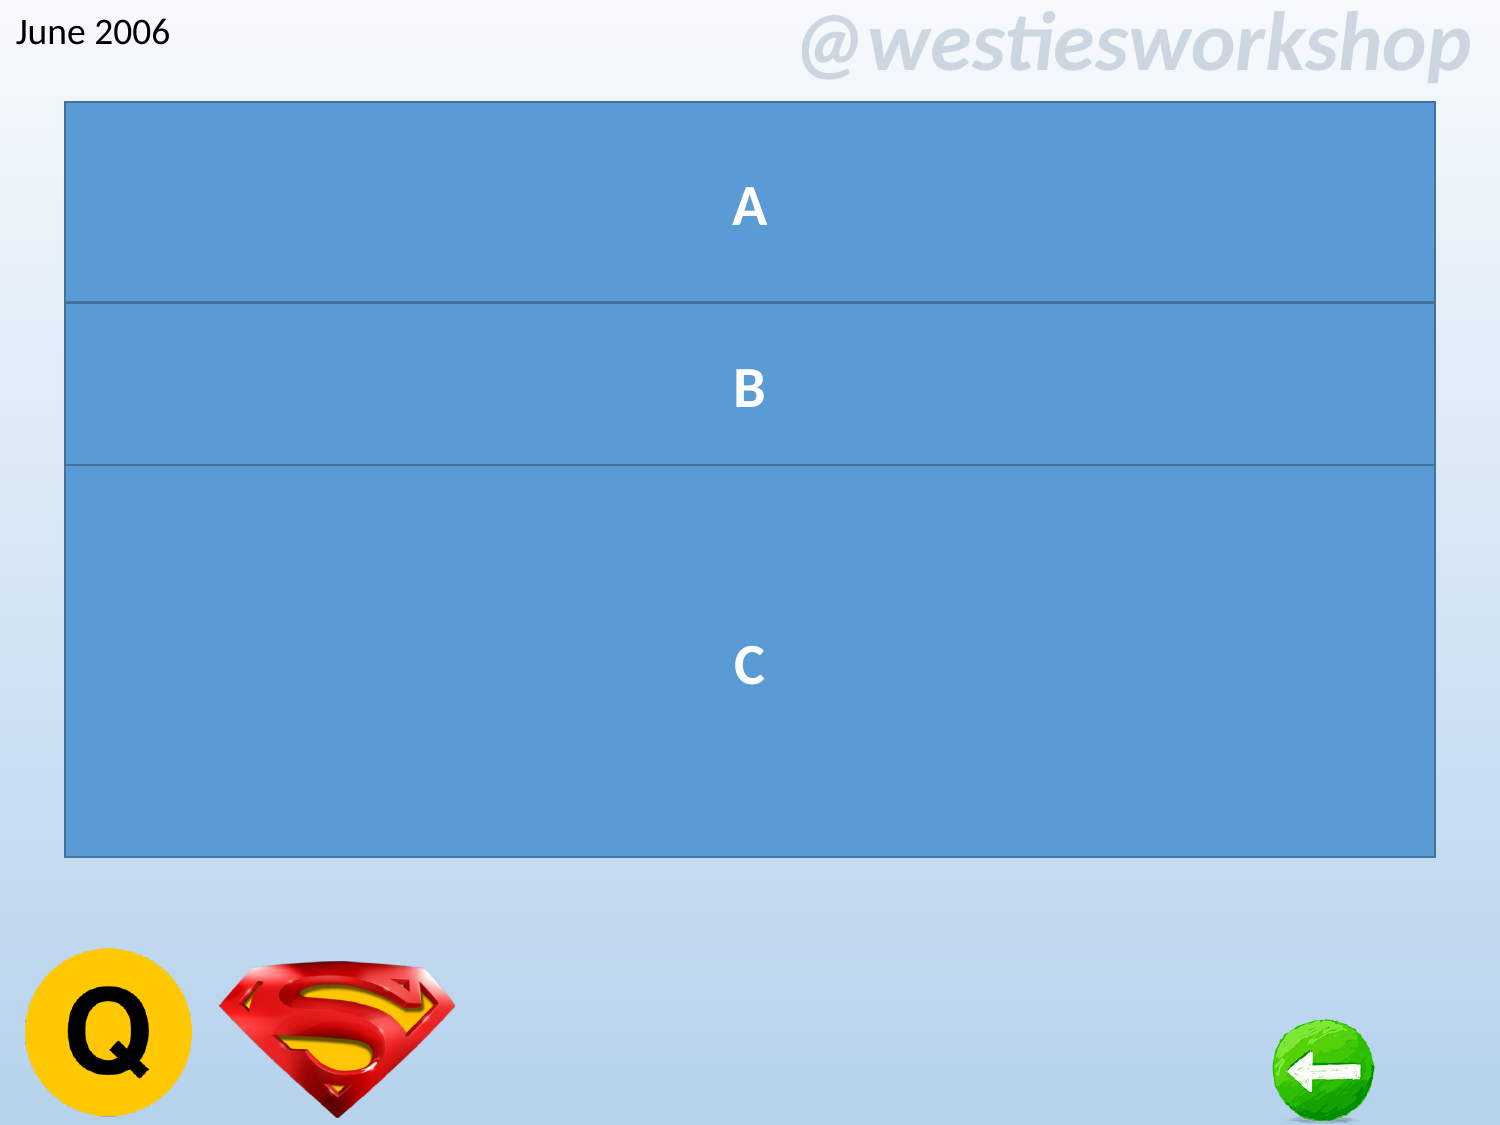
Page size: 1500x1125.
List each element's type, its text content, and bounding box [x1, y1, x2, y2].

picture [1270, 1019, 1376, 1125]
text_box June 2006 [1, 0, 186, 60]
picture [64, 101, 1436, 857]
picture [0, 922, 455, 1125]
